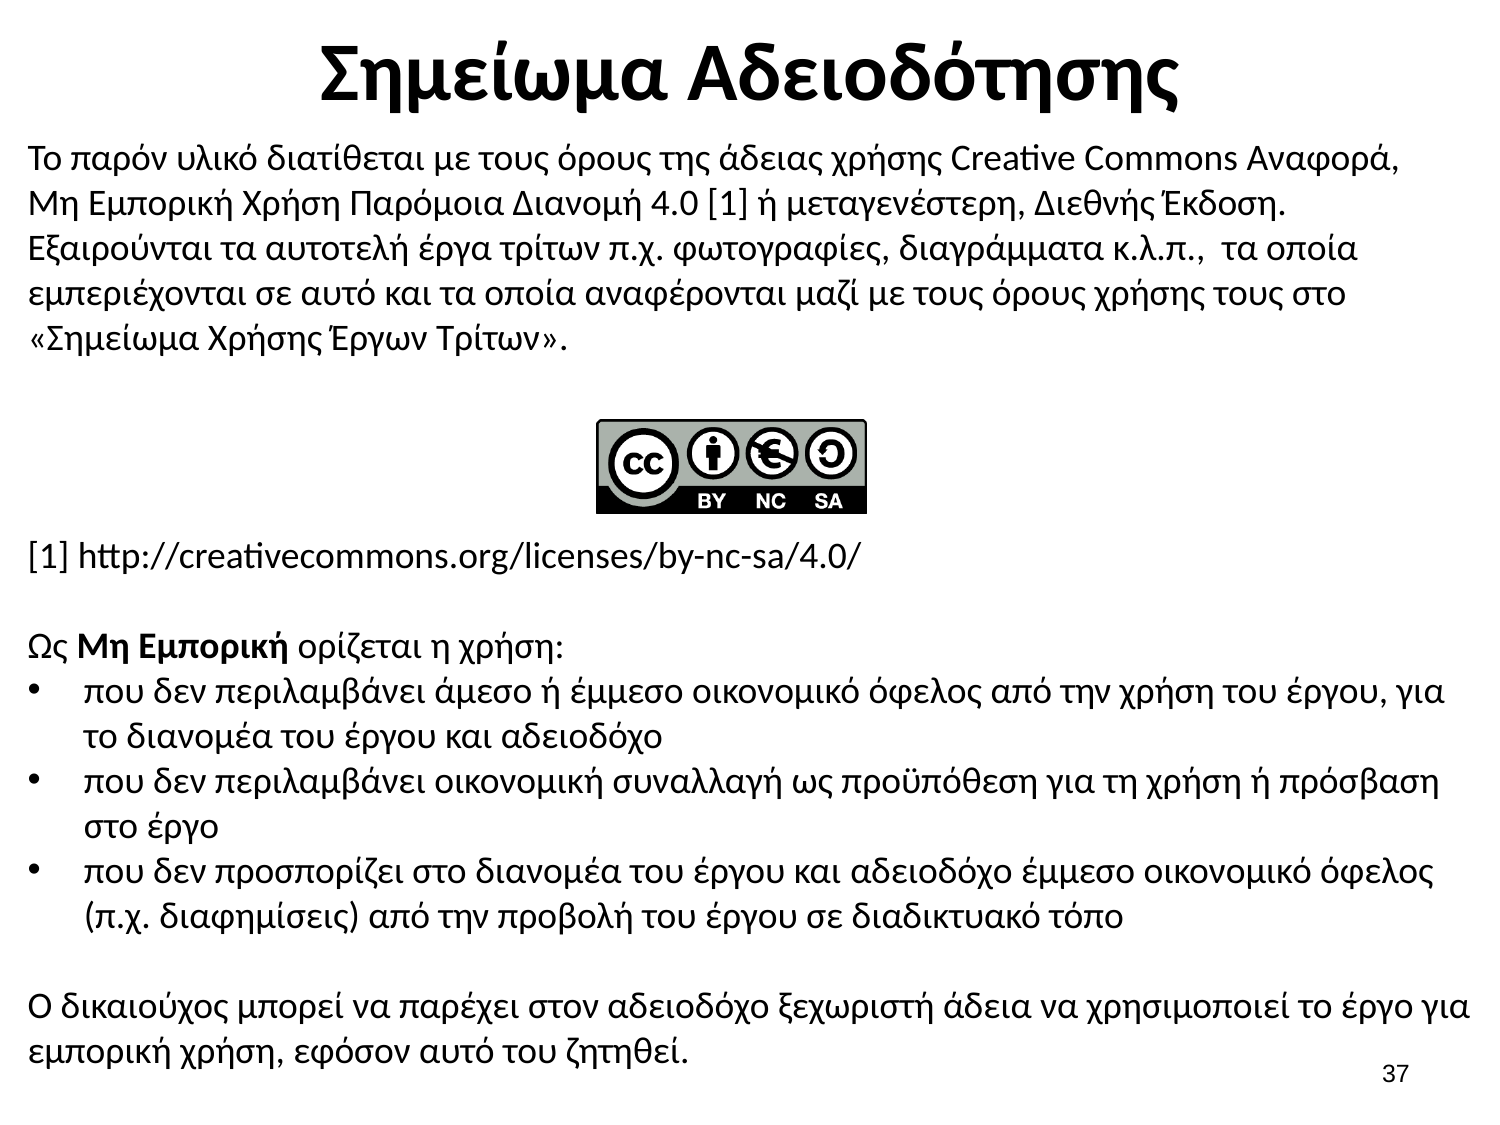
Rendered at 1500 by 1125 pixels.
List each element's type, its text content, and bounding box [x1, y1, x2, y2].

picture [596, 418, 868, 514]
text_box [1] http://creativecommons.org/licenses/by-nc-sa/4.0/ Ως Μη Εμπορική ορίζεται η χρήση: που δεν περιλαμβάνει άμεσο ή έμμεσο οικονομικό όφελος από την χρήση του έργου, για το διανομέα του έργου και αδειοδόχο που δεν περιλαμβάνει οικονομική συναλλαγή ως προϋπόθεση για τη χρήση ή πρόσβαση στο έργο που δεν προσπορίζει στο διανομέα του έργου και αδειοδόχο έμμεσο οικονομικό όφελος (π.χ. διαφημίσεις) από την προβολή του έργου σε διαδικτυακό τόπο Ο δικαιούχος μπορεί να παρέχει στον αδειοδόχο ξεχωριστή άδεια να χρησιμοποιεί το έργο για εμπορική χρήση, εφόσον αυτό του ζητηθεί. [12, 517, 1495, 1085]
slide_number 36 [1074, 1042, 1425, 1103]
list Το παρόν υλικό διατίθεται με τους όρους της άδειας χρήσης Creative Commons Αναφορά, Μη Εμπορική Χρήση Παρόμοια Διανομή 4.0 [1] ή μεταγενέστερη, Διεθνής Έκδοση. Εξαιρούνται τα αυτοτελή έργα τρίτων π.χ. φωτογραφίες, διαγράμματα κ.λ.π., τα οποία εμπεριέχονται σε αυτό και τα οποία αναφέρονται μαζί με τους όρους χρήσης τους στο «Σημείωμα Χρήσης Έργων Τρίτων». [12, 125, 1478, 409]
title Σημείωμα Αδειοδότησης [75, 0, 1425, 125]
